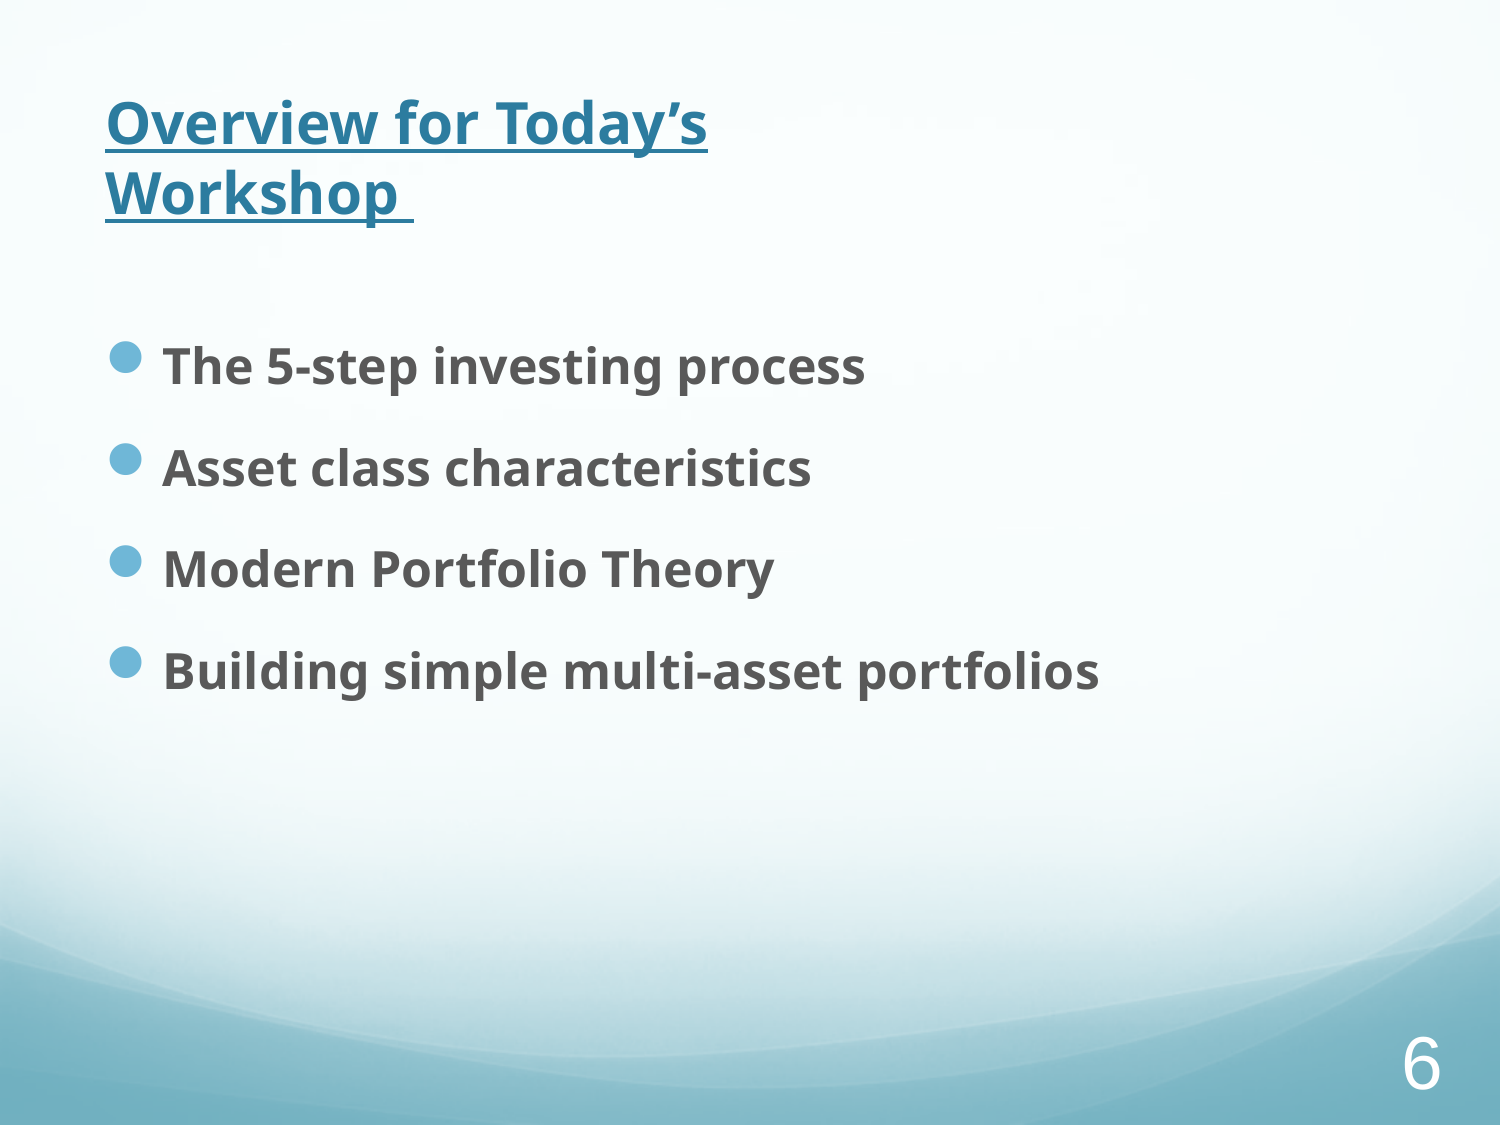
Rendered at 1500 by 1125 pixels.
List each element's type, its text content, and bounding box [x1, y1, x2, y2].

slide_number 6 [1295, 1029, 1459, 1090]
list The 5-step investing process Asset class characteristics Modern Portfolio Theory Building simple multi-asset portfolios [90, 327, 1410, 975]
title Overview for Today’s Workshop [90, 62, 1019, 234]
